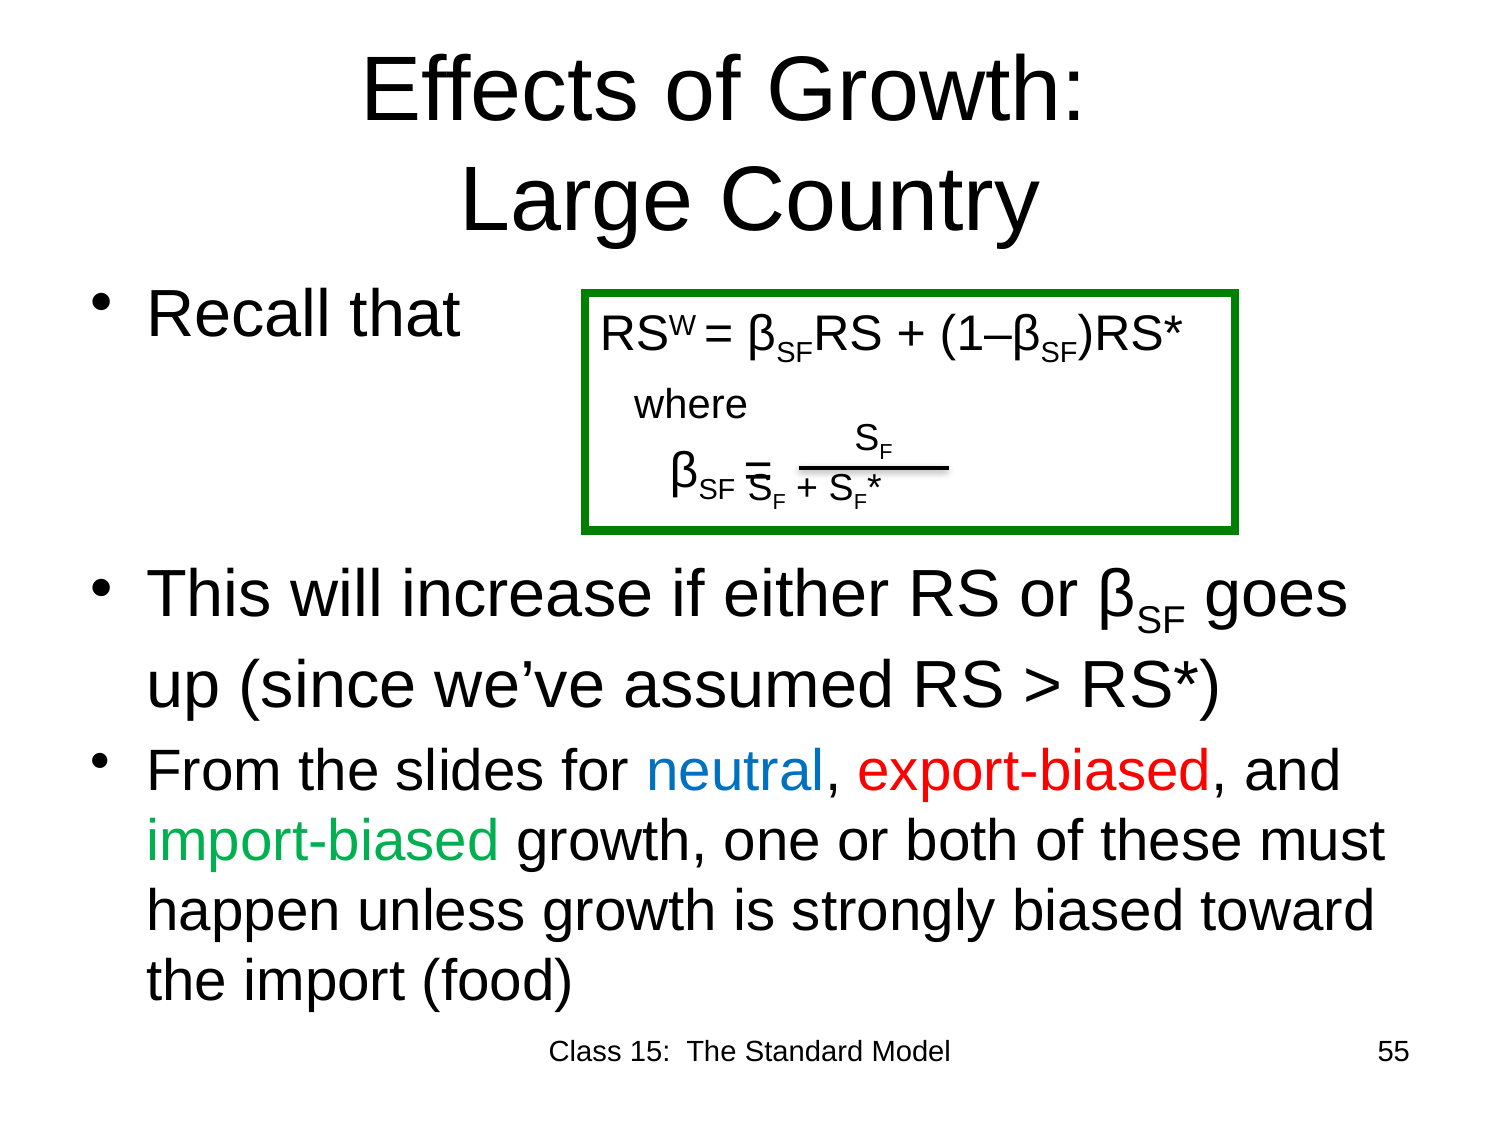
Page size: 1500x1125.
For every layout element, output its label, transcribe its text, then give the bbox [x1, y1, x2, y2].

list Recall that This will increase if either RS or βSF goes up (since we’ve assumed RS > RS*) From the slides for neutral, export-biased, and import-biased growth, one or both of these must happen unless growth is strongly biased toward the import (food) [74, 262, 1426, 1006]
footer Class 15: The Standard Model [512, 1024, 988, 1103]
title Effects of Growth: Large Country [74, 44, 1426, 233]
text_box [785, 405, 962, 517]
text_box RSW = βSFRS + (1–βSF)RS* where βSF = [584, 292, 1235, 531]
slide_number 55 [1074, 1024, 1426, 1103]
